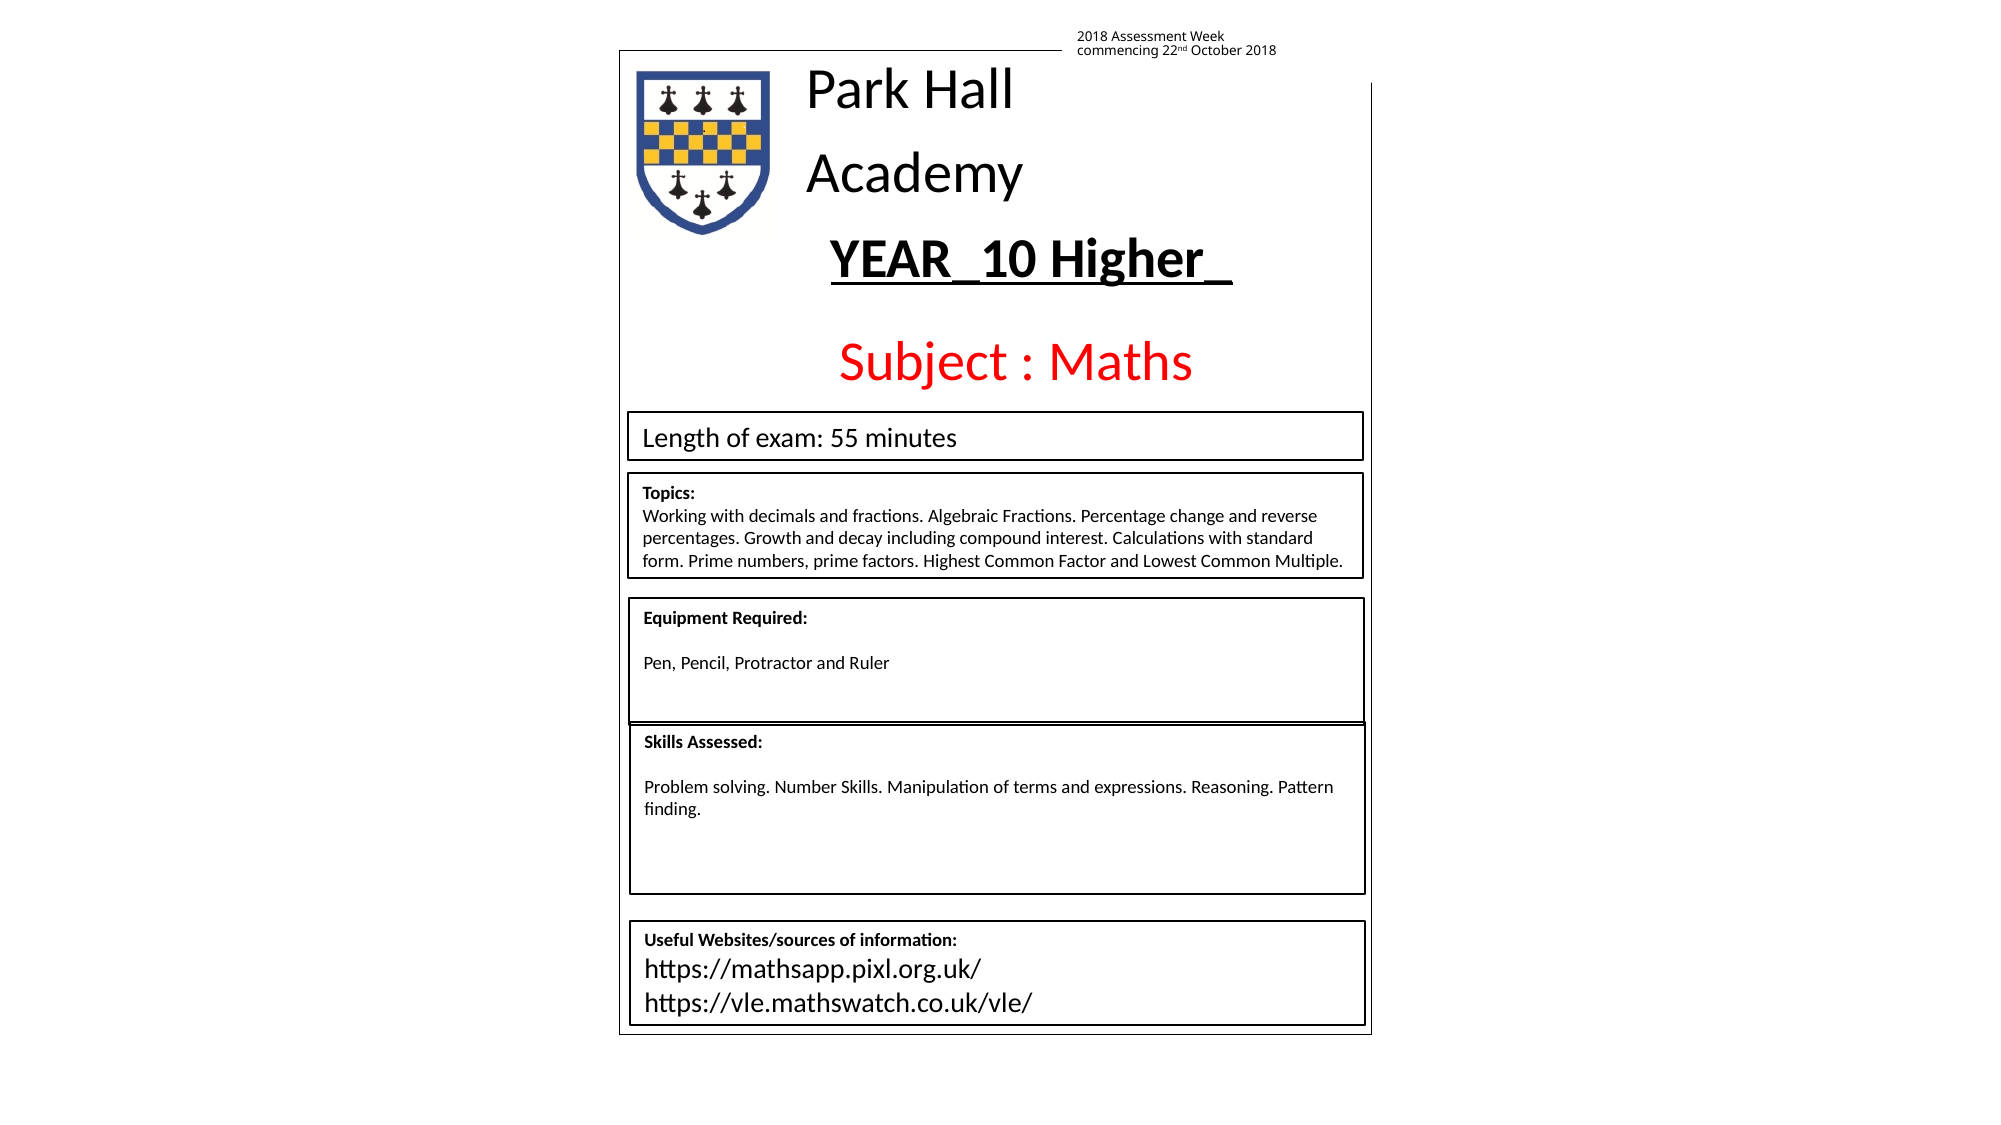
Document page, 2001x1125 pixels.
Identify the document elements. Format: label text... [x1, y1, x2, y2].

text_box Useful Websites/sources of information: https://mathsapp.pixl.org.uk/ https://vle.mathswatch.co.uk/vle/ [629, 920, 1365, 1026]
text_box Subject : Maths [824, 316, 1209, 399]
list Park Hall Academy [619, 50, 1372, 1035]
text_box Topics: Working with decimals and fractions. Algebraic Fractions. Percentage change and reverse percentages. Growth and decay including compound interest. Calculations with standard form. Prime numbers, prime factors. Highest Common Factor and Lowest Common Multiple. [627, 473, 1364, 579]
text_box Equipment Required: Pen, Pencil, Protractor and Ruler [628, 597, 1365, 726]
title 2018 Assessment Week commencing 22nd October 2018 [1061, 22, 1374, 83]
text_box Skills Assessed: Problem solving. Number Skills. Manipulation of terms and expressions. Reasoning. Pattern finding. [629, 721, 1365, 895]
text_box Length of exam: 55 minutes [627, 411, 1364, 461]
text_box [654, 461, 685, 473]
picture [627, 66, 777, 238]
text_box YEAR_10 Higher_ [816, 214, 1248, 297]
